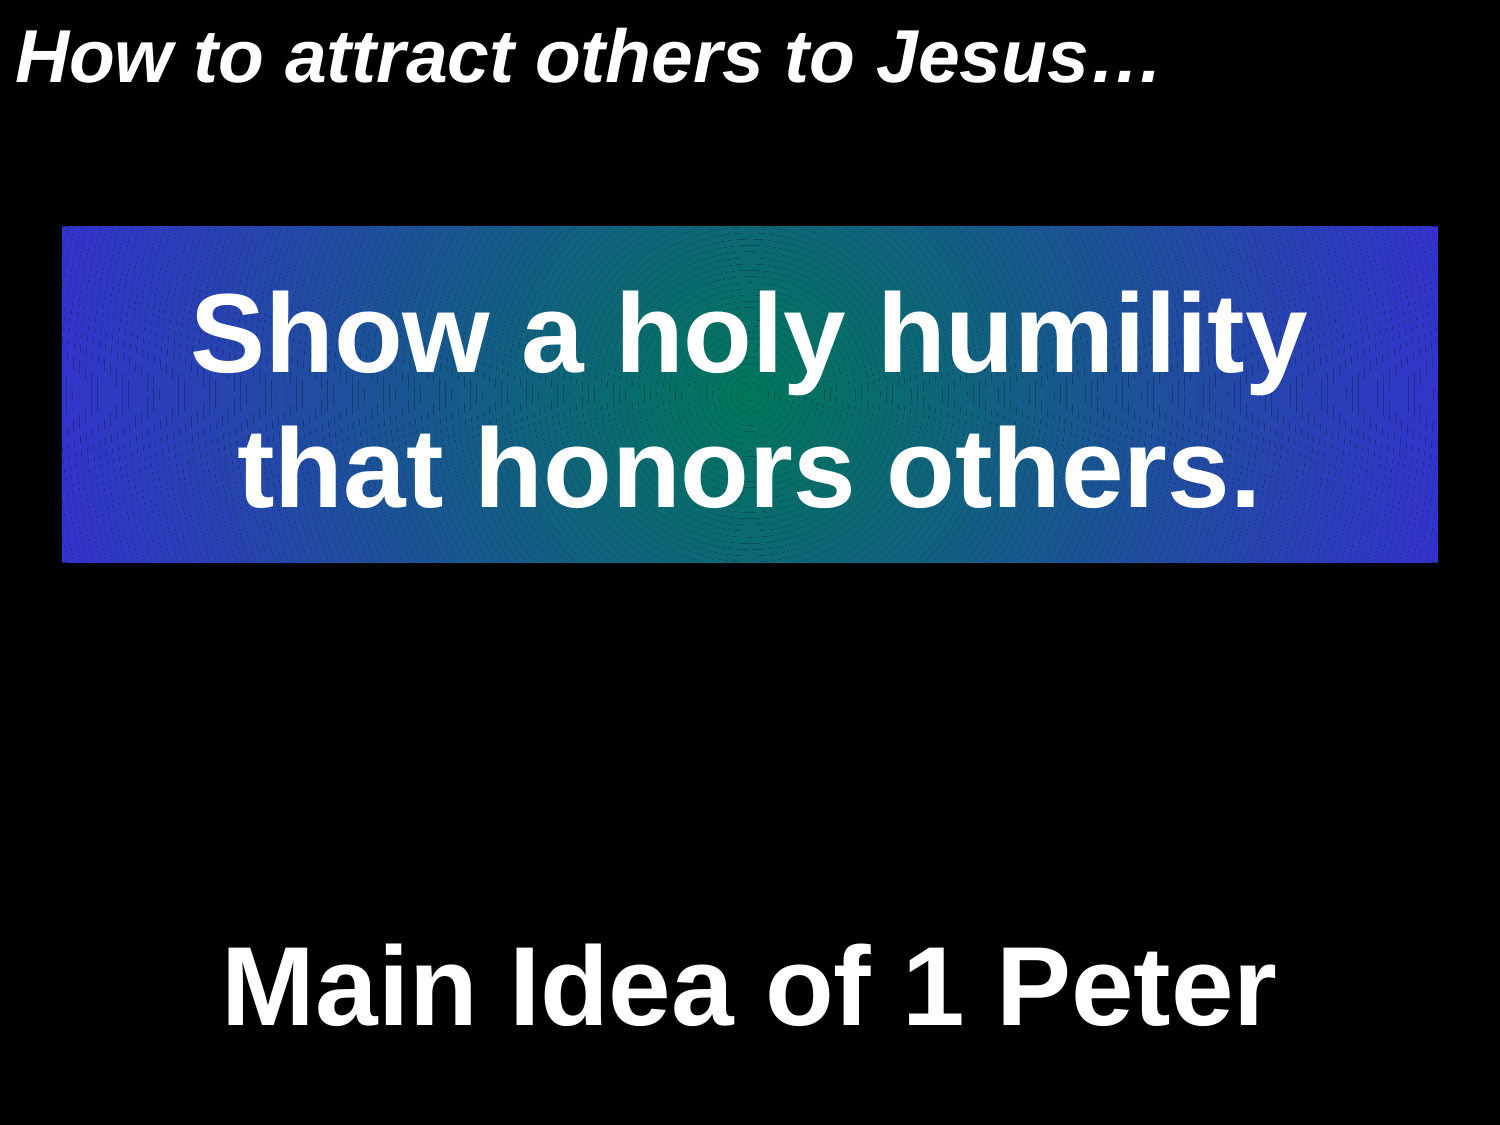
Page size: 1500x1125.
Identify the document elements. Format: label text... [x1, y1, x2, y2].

text_box Show a holy humility that honors others. [61, 226, 1438, 563]
text_box How to attract others to Jesus… [0, 0, 1406, 114]
title Main Idea of 1 Peter [0, 916, 1500, 1044]
